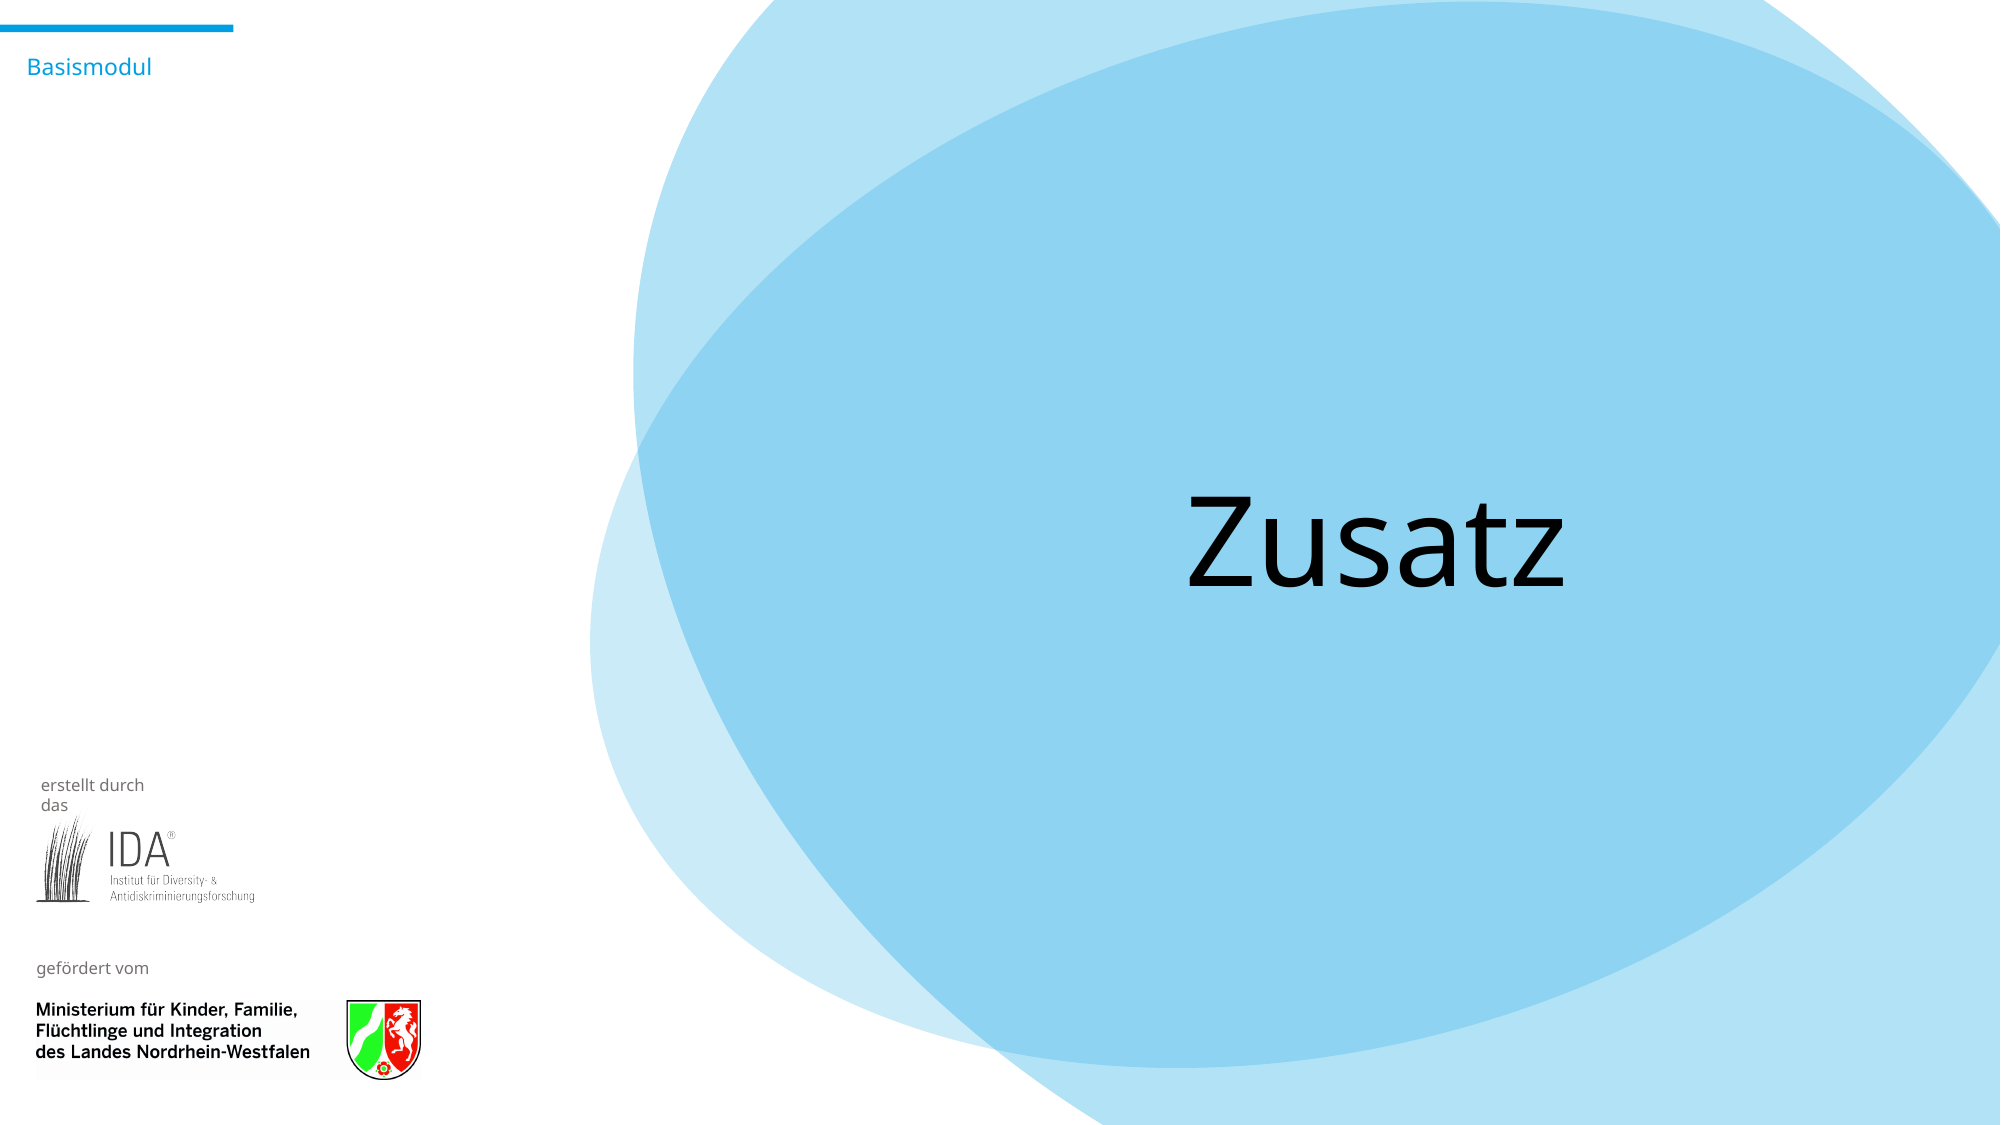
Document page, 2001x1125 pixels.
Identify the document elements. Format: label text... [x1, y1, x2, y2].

text_box [994, 650, 2000, 1125]
text_box [0, 23, 235, 34]
text_box gefördert vom [21, 950, 181, 986]
text_box Basismodul [11, 47, 683, 89]
text_box [1527, 0, 2000, 224]
text_box Zusatz [801, 333, 1953, 725]
text_box erstellt durch das [26, 767, 186, 823]
text_box [631, 0, 1418, 448]
picture [36, 1000, 421, 1080]
text_box [587, 0, 2000, 1071]
picture [36, 802, 254, 903]
